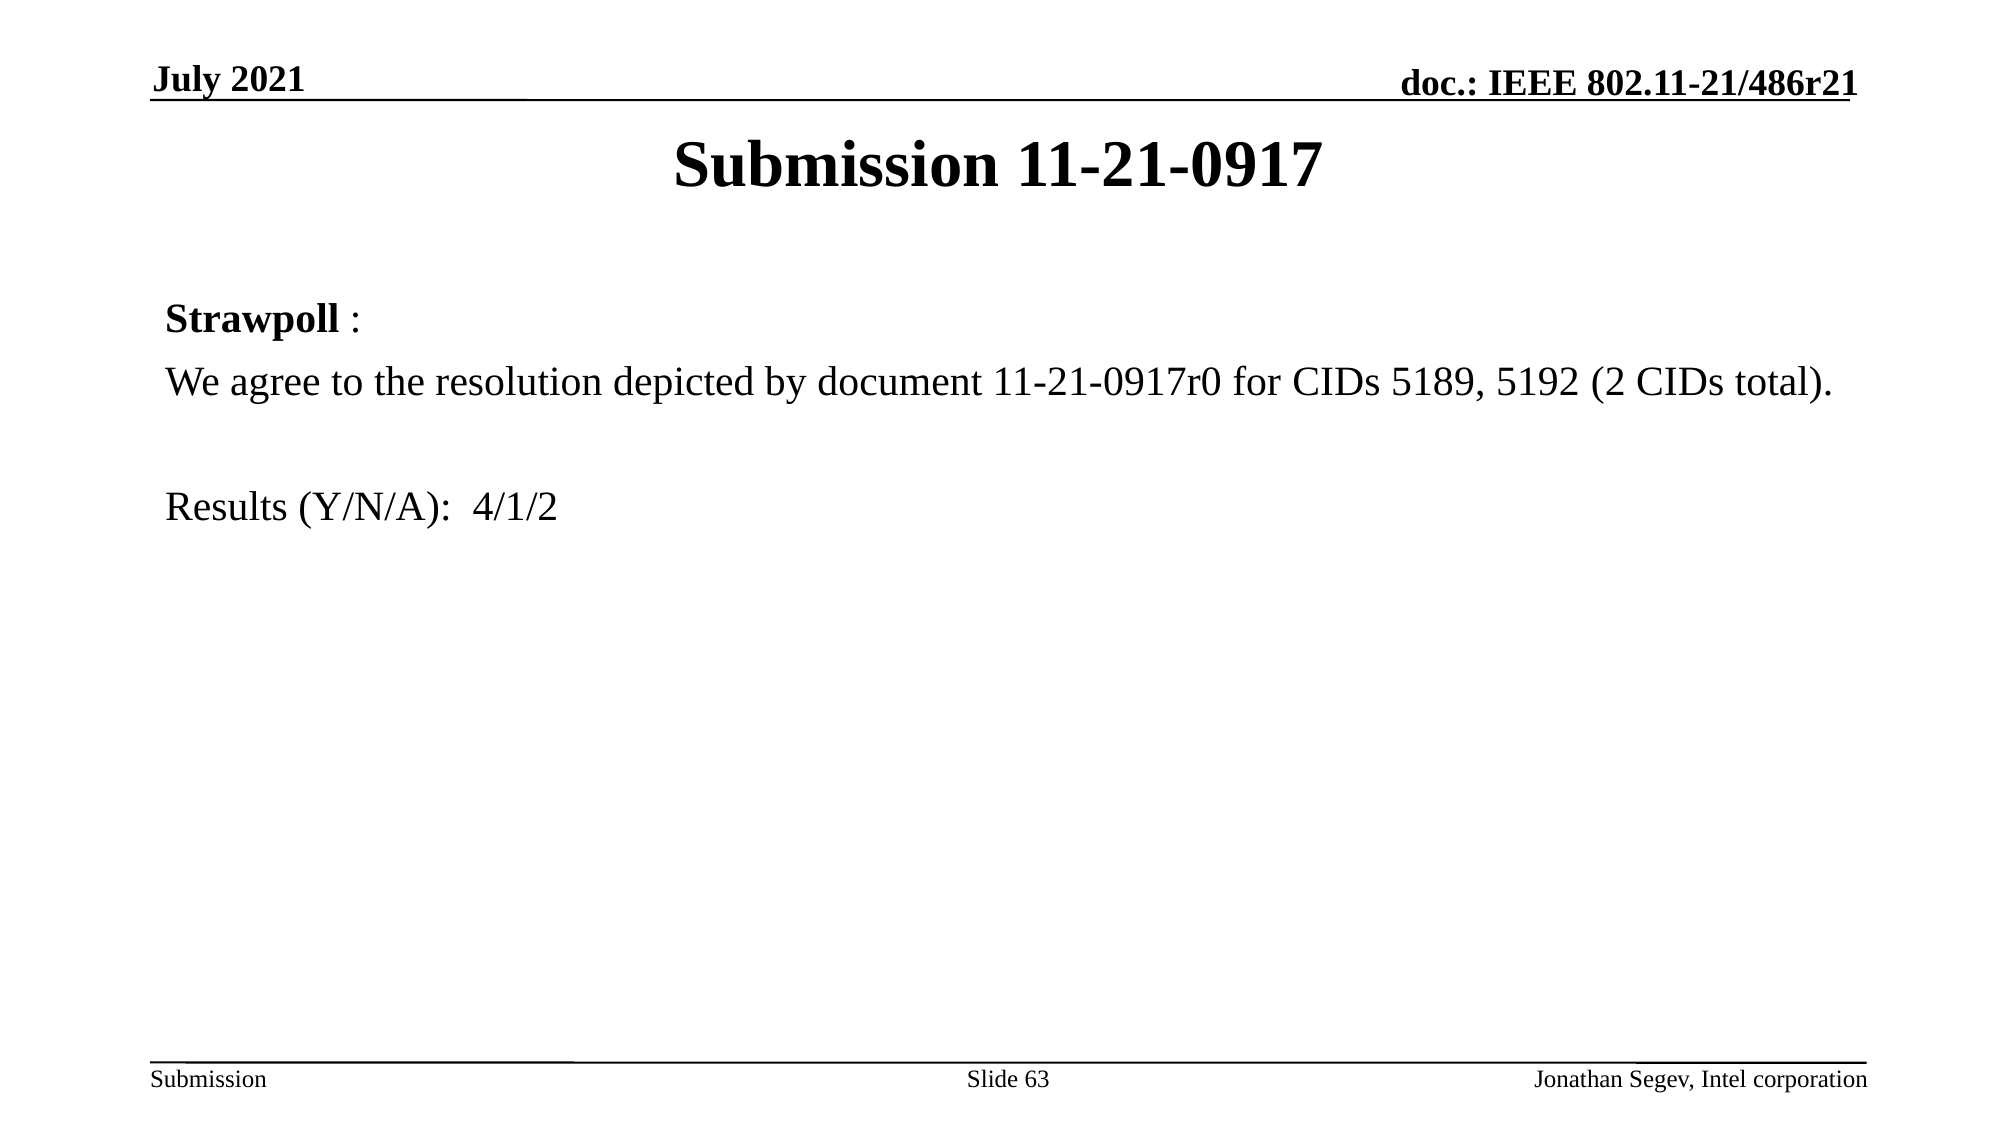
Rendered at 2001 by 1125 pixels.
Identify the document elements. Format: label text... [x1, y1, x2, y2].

list Strawpoll : We agree to the resolution depicted by document 11-21-0917r0 for CIDs 5189, 5192 (2 CIDs total). Results (Y/N/A): 4/1/2 [149, 220, 1850, 1000]
title Submission 11-21-0917 [149, 112, 1850, 209]
slide_number Slide 63 [950, 1061, 1067, 1123]
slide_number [152, 54, 563, 100]
footer Jonathan Segev, Intel corporation [1171, 1061, 1869, 1093]
